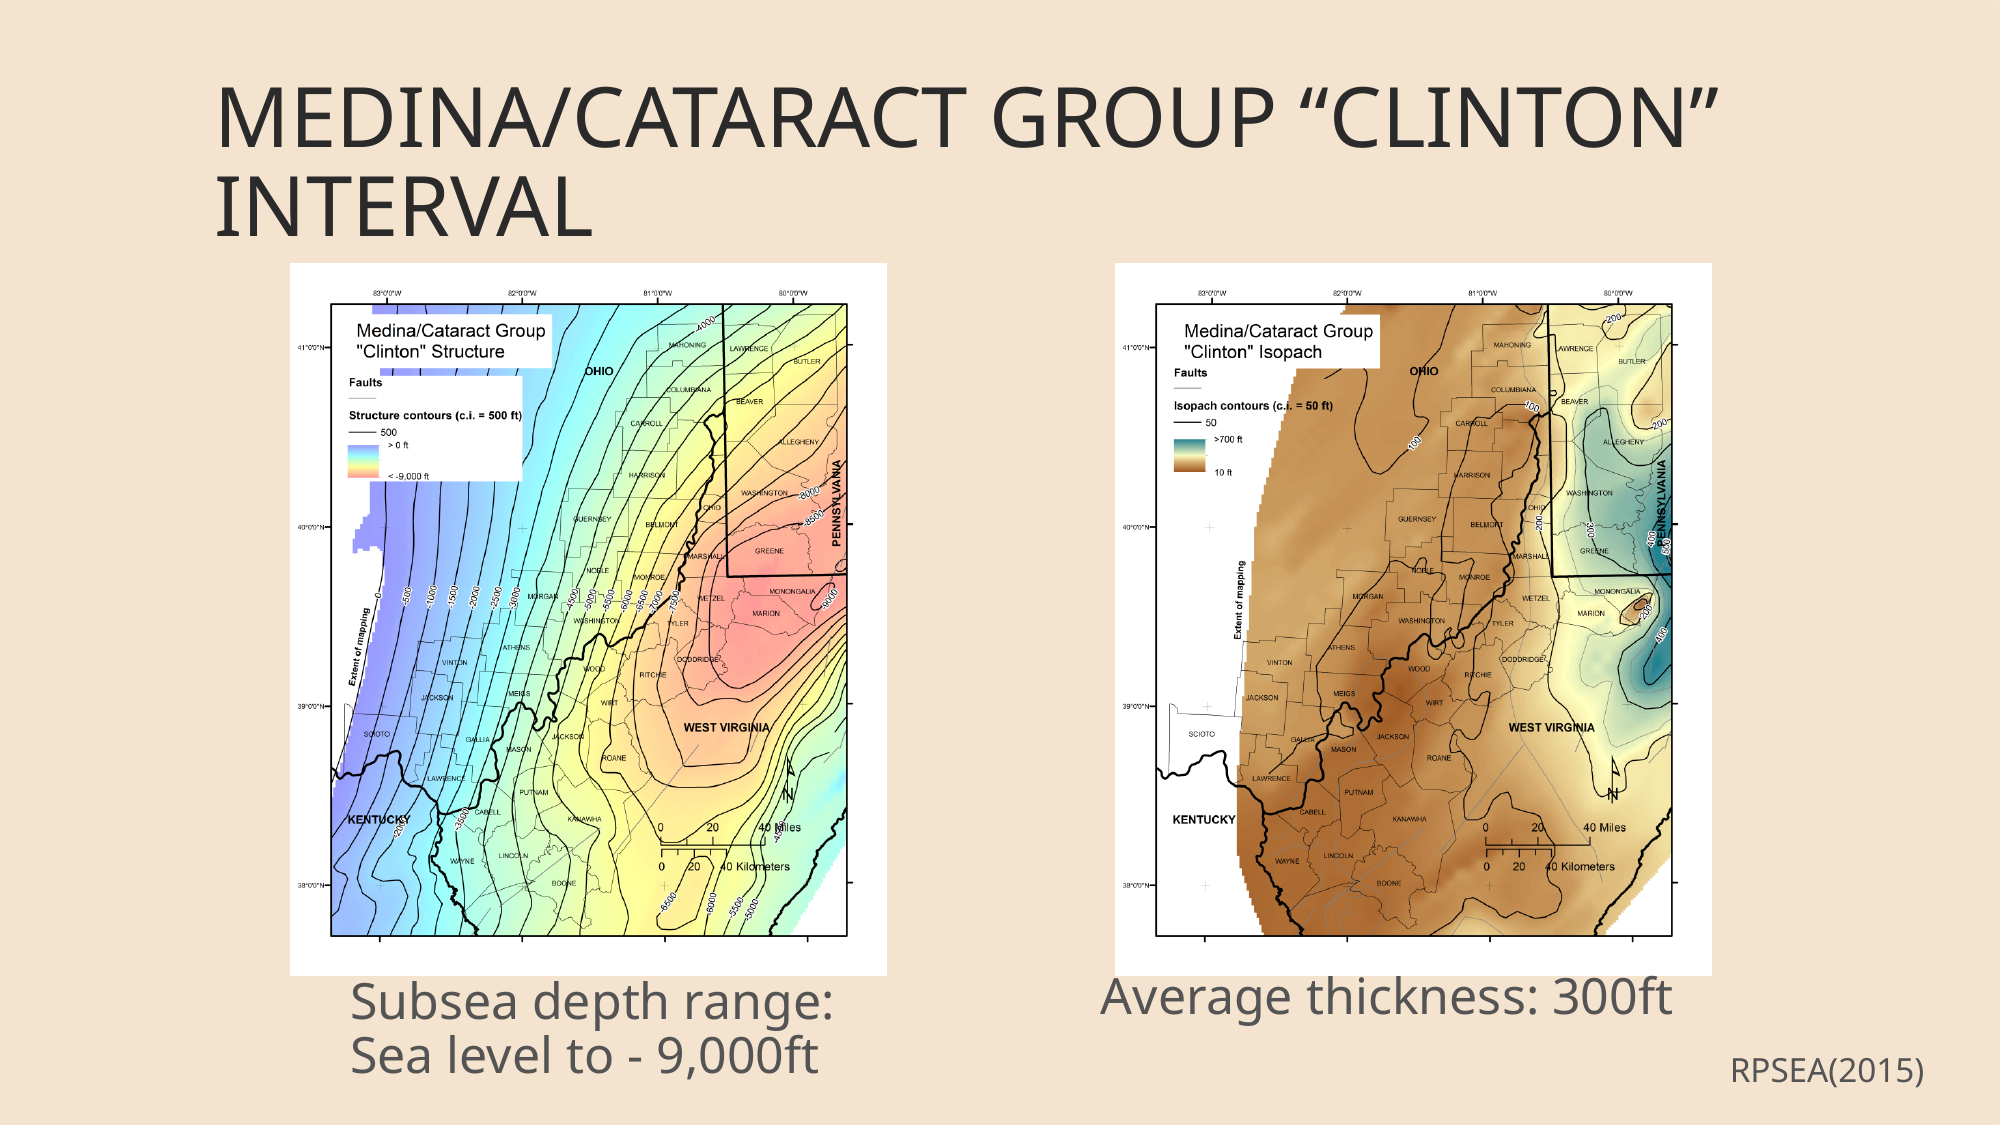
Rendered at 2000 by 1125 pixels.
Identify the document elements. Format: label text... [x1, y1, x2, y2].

title Medina/Cataract Group “Clinton” interval [199, 45, 1800, 263]
text_box RPSEA(2015) [1714, 1046, 1940, 1098]
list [1115, 263, 1712, 976]
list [290, 263, 887, 976]
text_box Average thickness: 300ft [1086, 963, 1689, 1033]
text_box Subsea depth range: Sea level to - 9,000ft [335, 976, 851, 1092]
